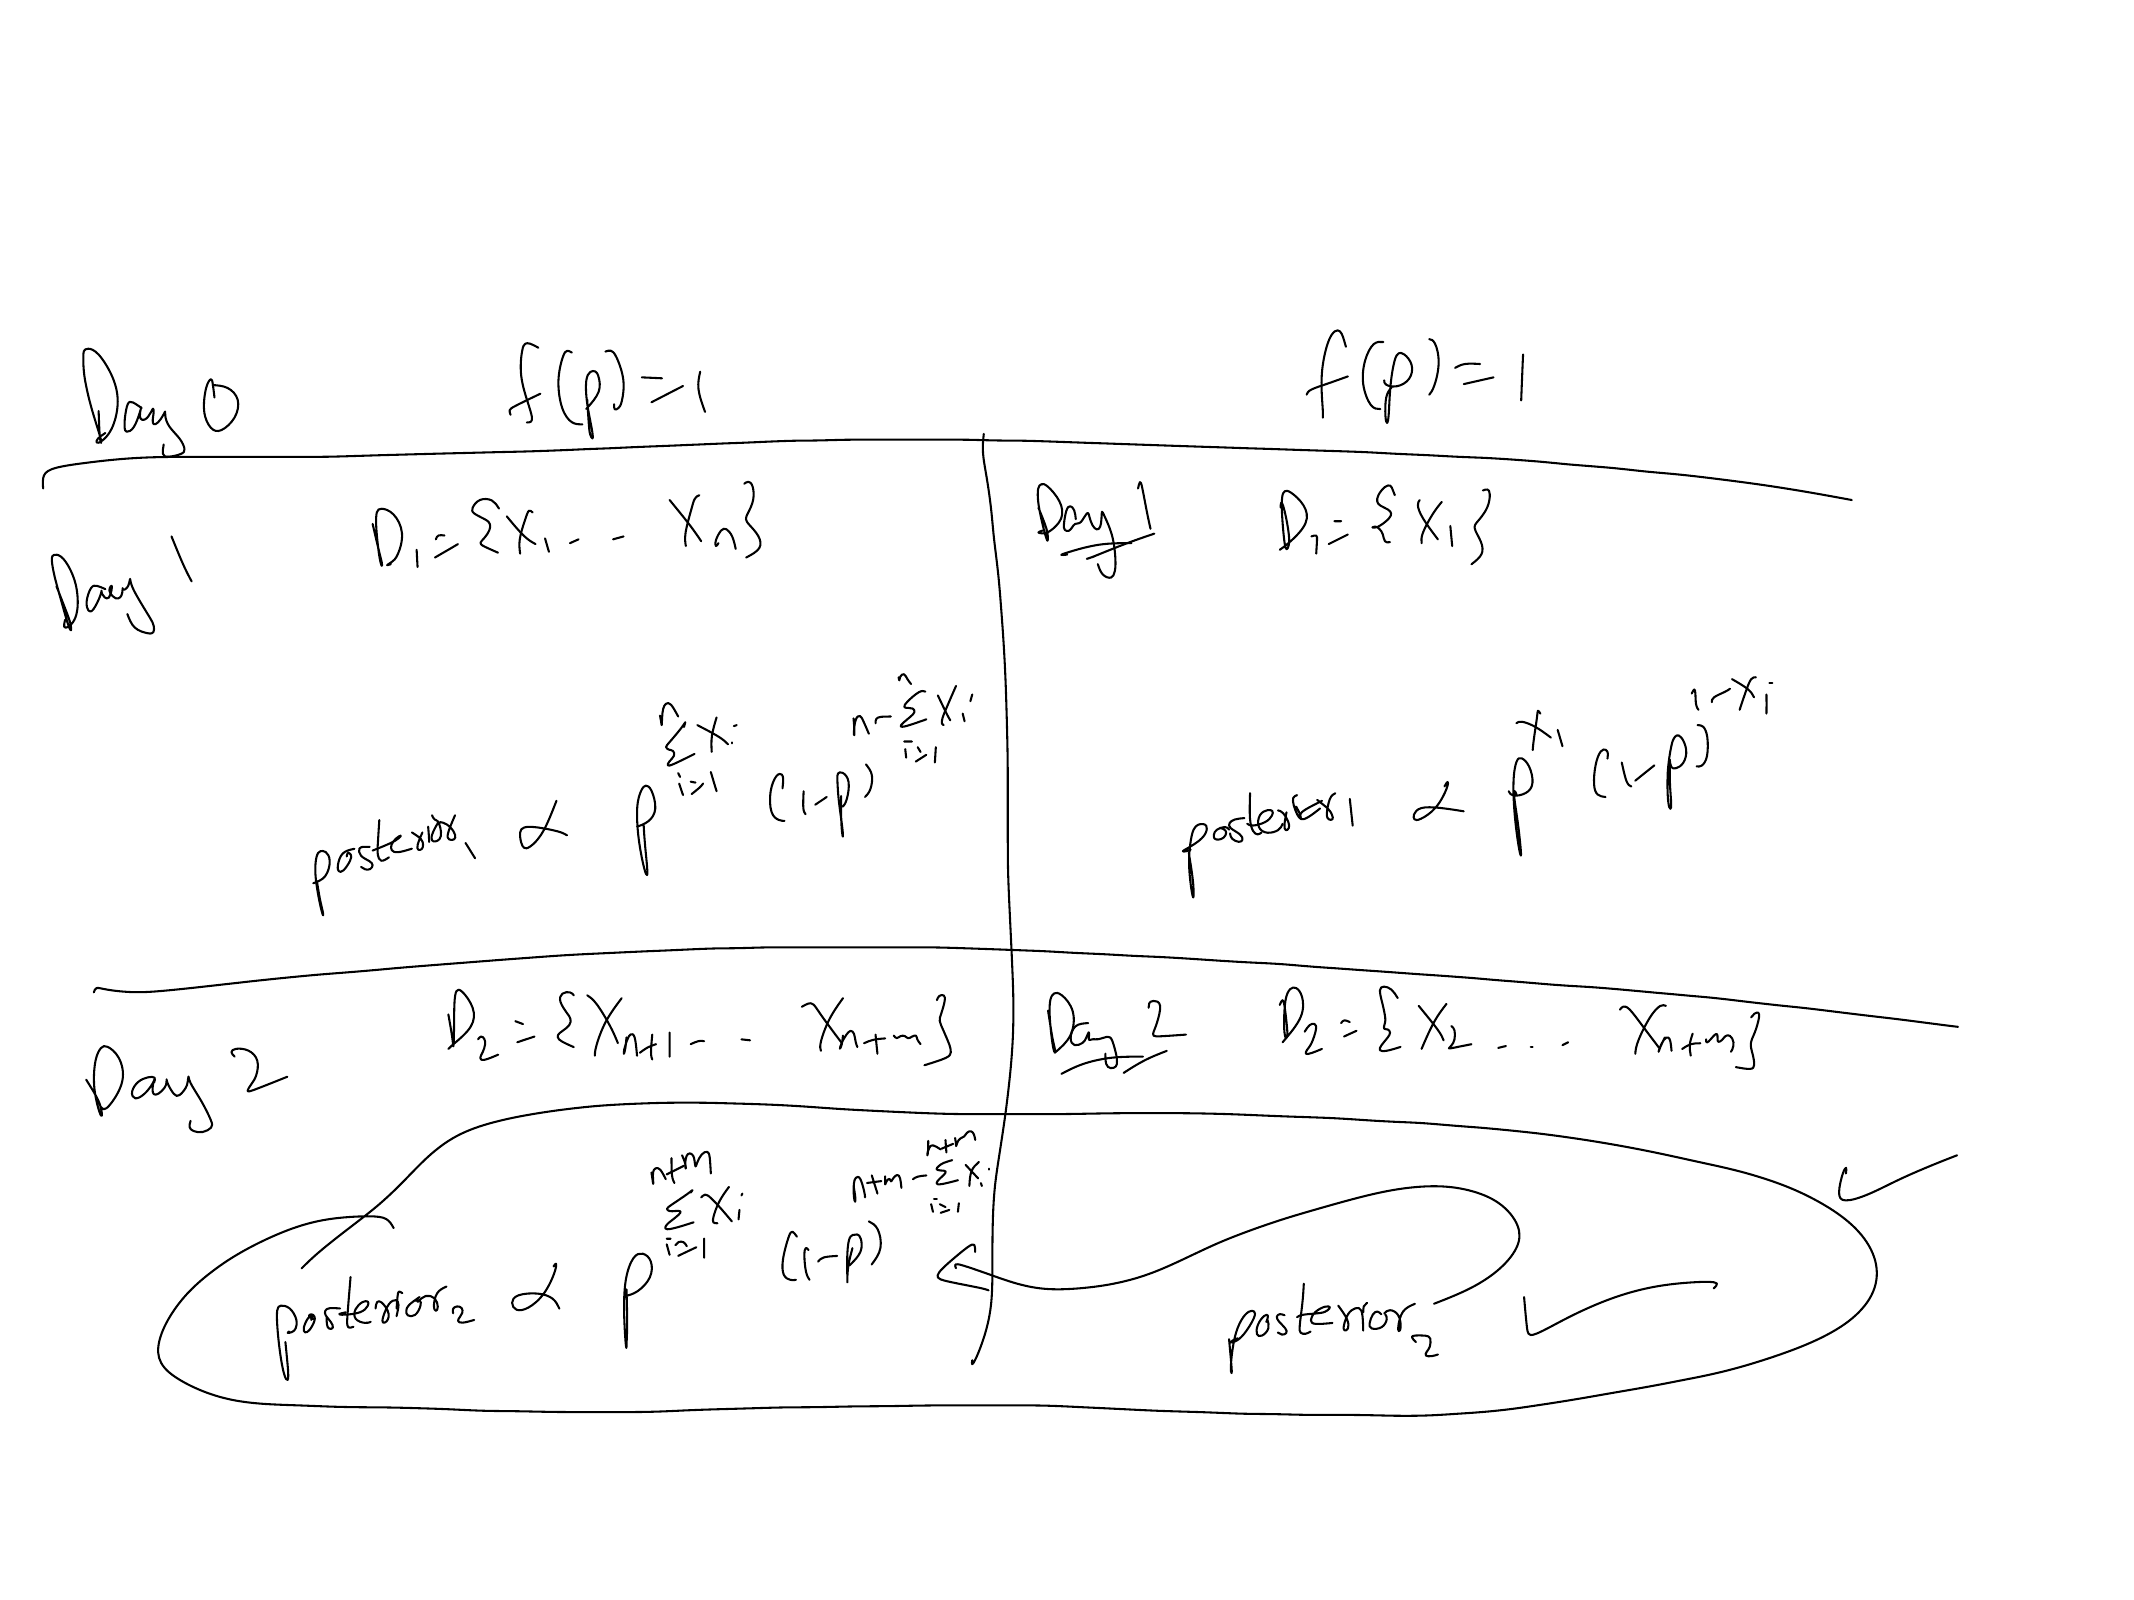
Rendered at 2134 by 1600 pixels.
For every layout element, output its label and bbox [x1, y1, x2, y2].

text_box [42, 330, 1959, 1417]
